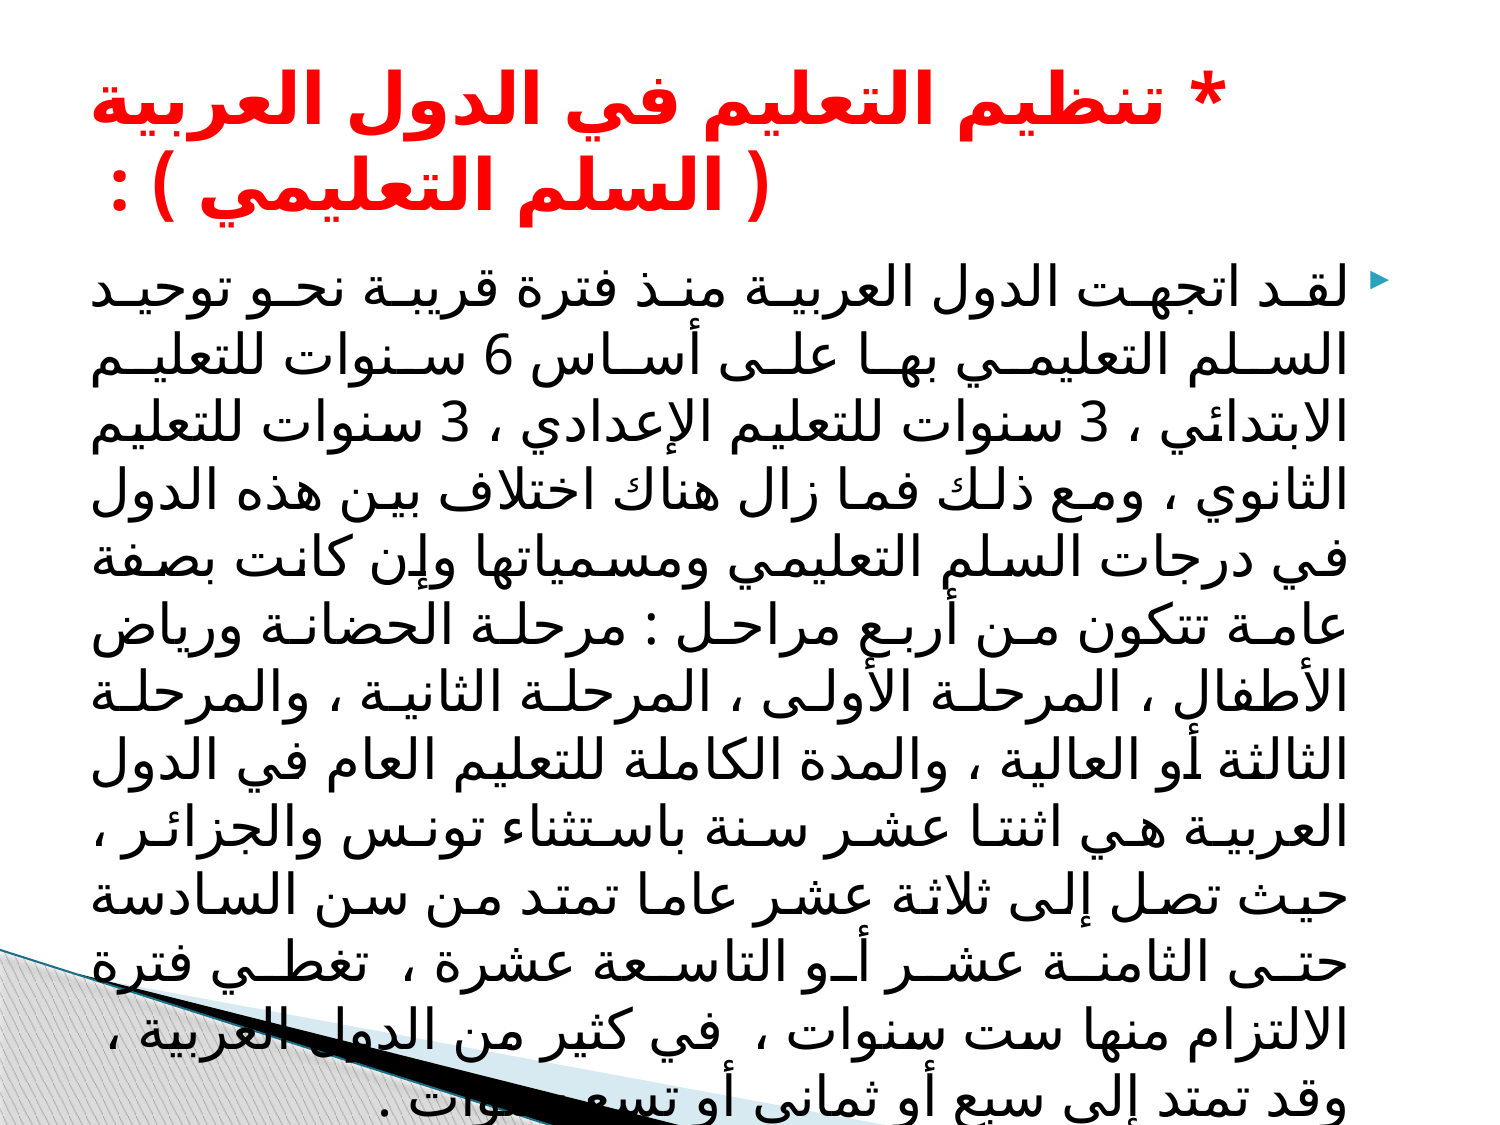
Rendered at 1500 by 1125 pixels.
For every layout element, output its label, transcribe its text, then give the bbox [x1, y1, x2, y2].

list لقد اتجهت الدول العربية منذ فترة قريبة نحو توحيد السلم التعليمي بها على أساس 6 سنوات للتعليم الابتدائي ، 3 سنوات للتعليم الإعدادي ، 3 سنوات للتعليم الثانوي ، ومع ذلك فما زال هناك اختلاف بين هذه الدول في درجات السلم التعليمي ومسمياتها وإن كانت بصفة عامة تتكون من أربع مراحل : مرحلة الحضانة ورياض الأطفال ، المرحلة الأولى ، المرحلة الثانية ، والمرحلة الثالثة أو العالية ، والمدة الكاملة للتعليم العام في الدول العربية هي اثنتا عشر سنة باستثناء تونس والجزائر ، حيث تصل إلى ثلاثة عشر عاما تمتد من سن السادسة حتى الثامنة عشر أو التاسعة عشرة ، تغطي فترة الالتزام منها ست سنوات ، في كثير من الدول العربية ، وقد تمتد إلى سبع أو ثماني أو تسع سنوات . [75, 243, 1425, 986]
title * تنظيم التعليم في الدول العربية ( السلم التعليمي ) : [75, 45, 1425, 233]
